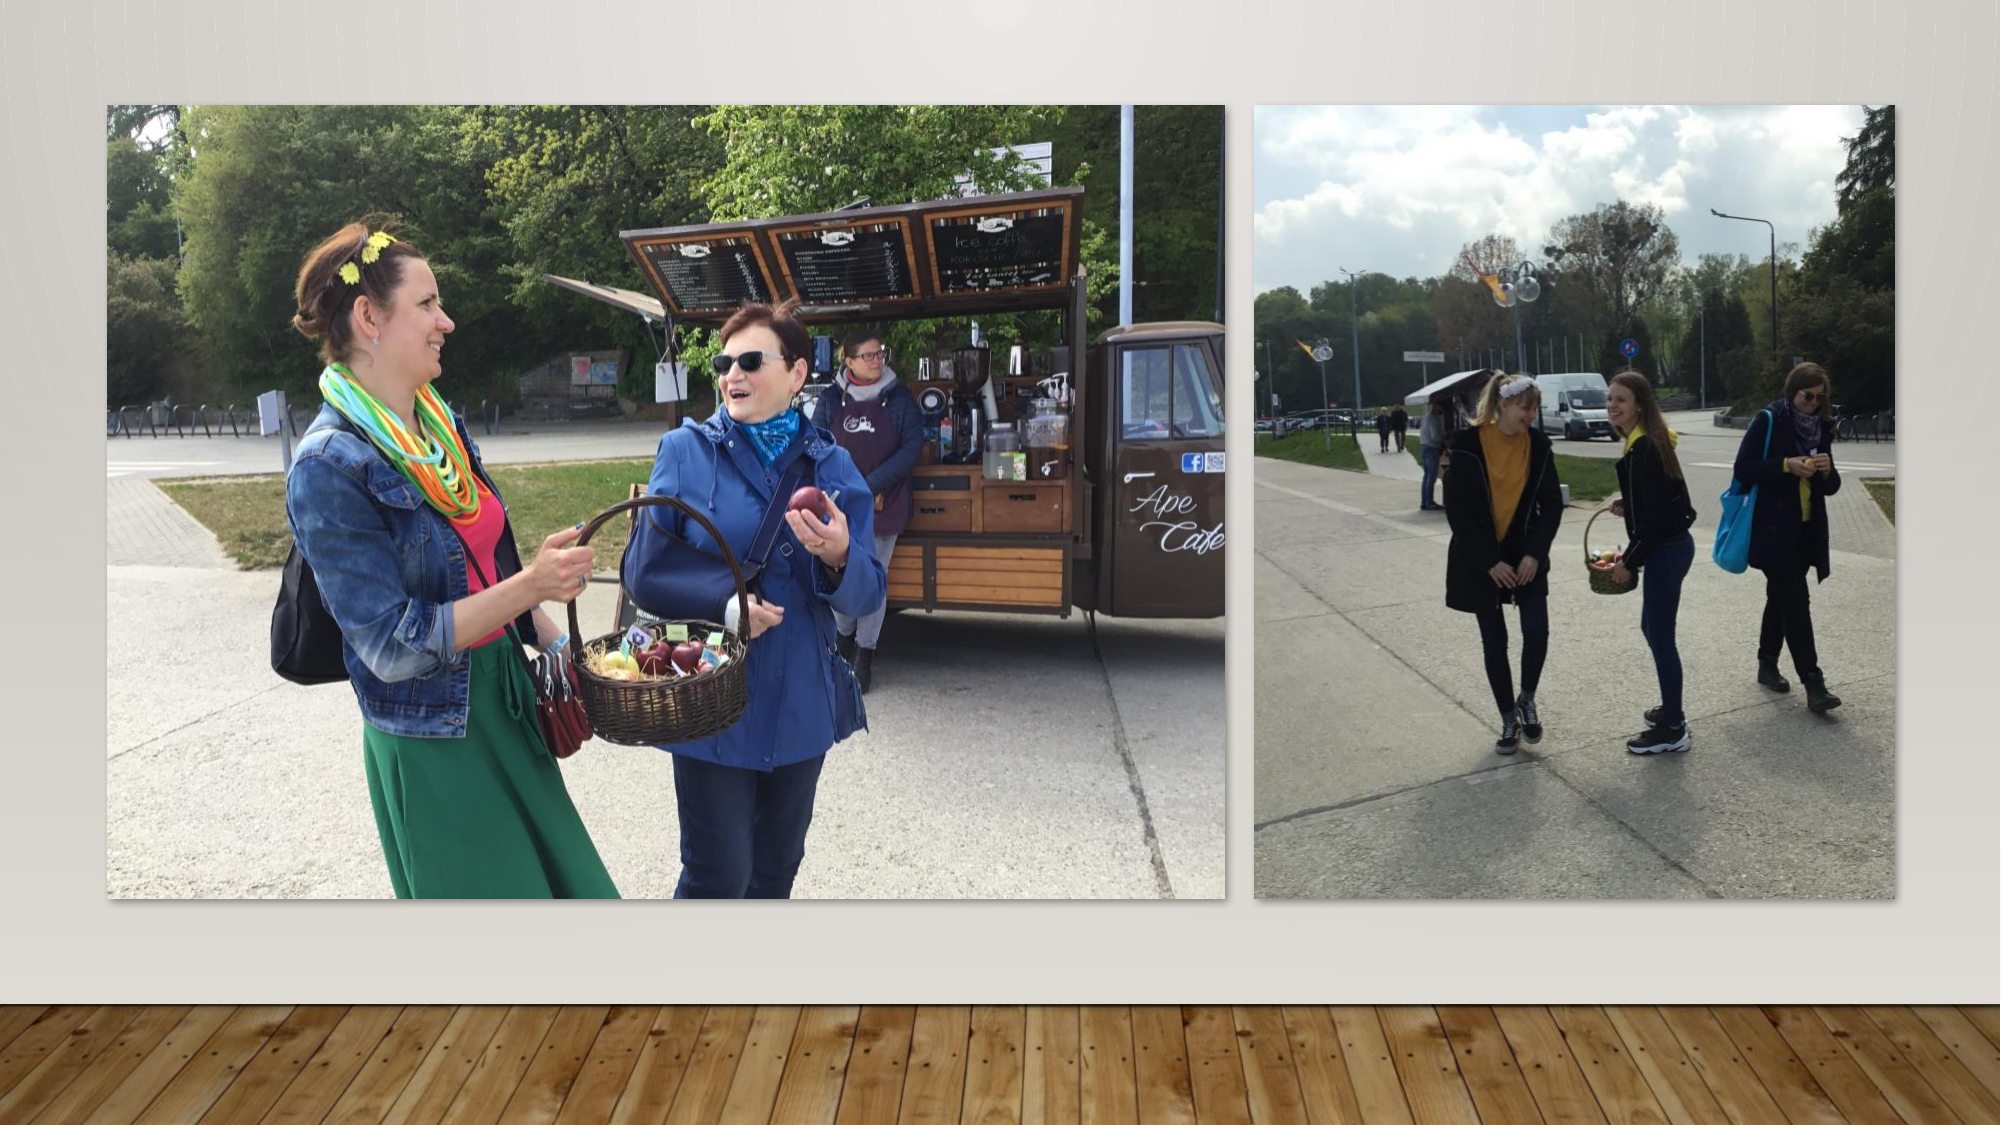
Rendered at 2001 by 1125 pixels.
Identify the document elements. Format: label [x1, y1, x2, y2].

picture [0, 1004, 2000, 1125]
picture [1253, 105, 1895, 899]
picture [106, 105, 1226, 899]
